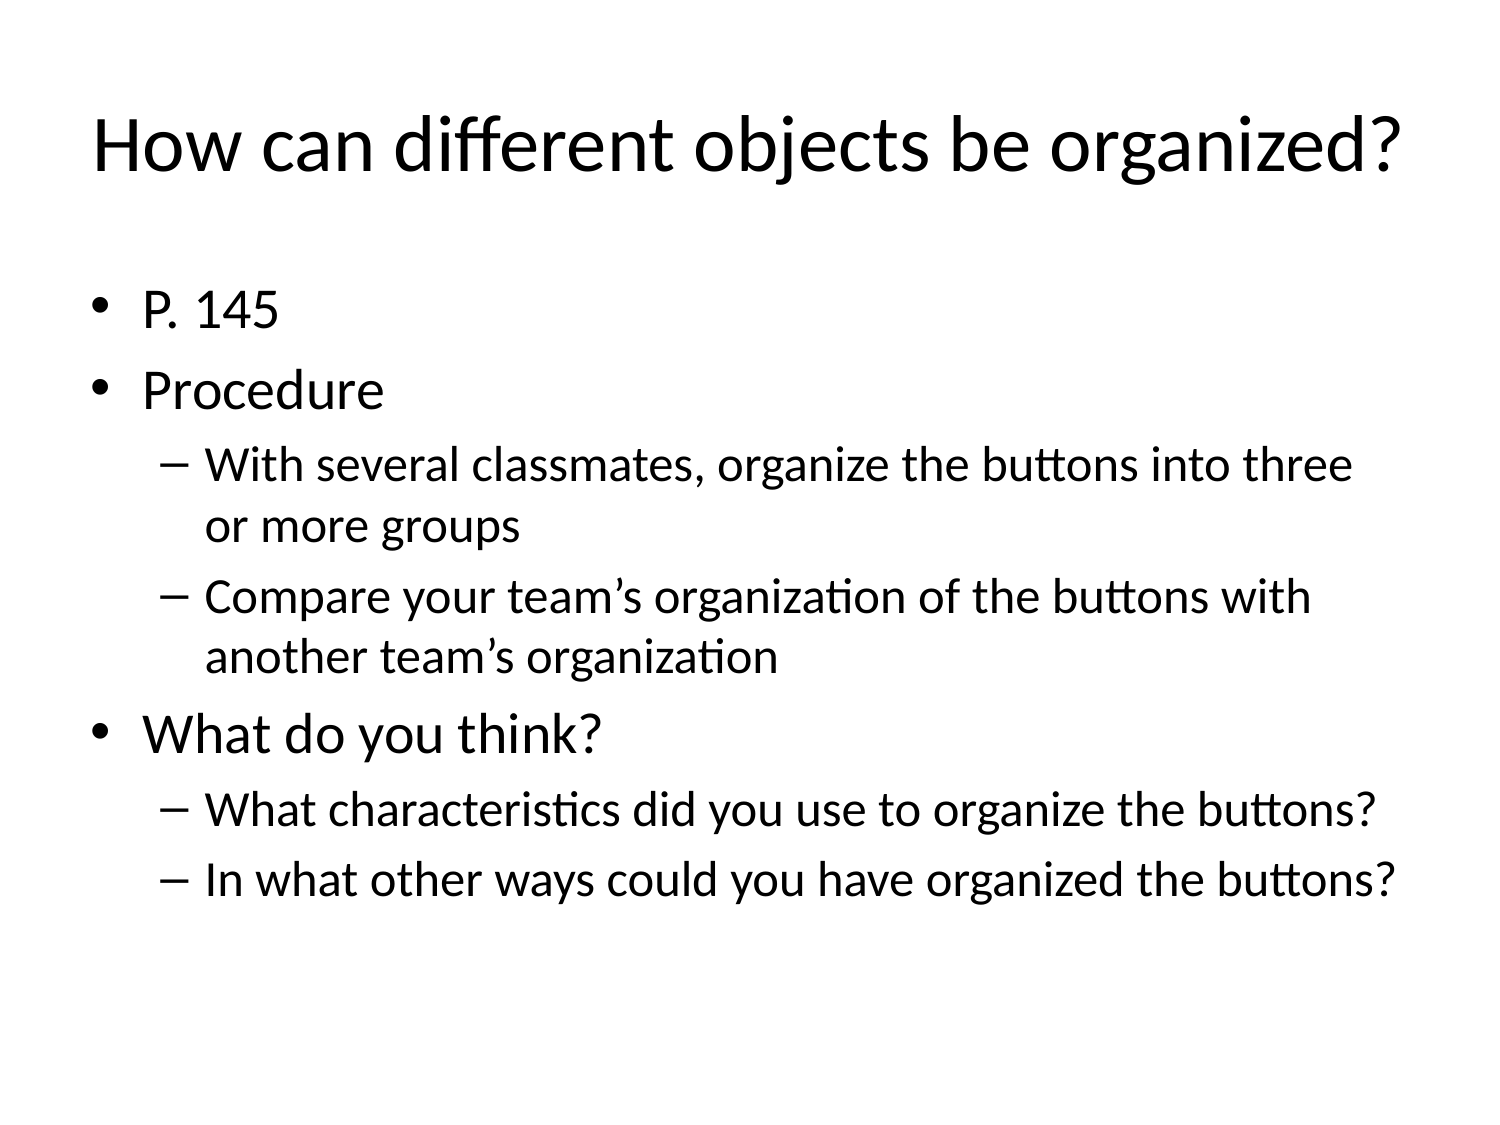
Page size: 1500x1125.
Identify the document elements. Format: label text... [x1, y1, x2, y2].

list P. 145 Procedure With several classmates, organize the buttons into three or more groups Compare your team’s organization of the buttons with another team’s organization What do you think? What characteristics did you use to organize the buttons? In what other ways could you have organized the buttons? [75, 262, 1425, 1005]
title How can different objects be organized? [75, 45, 1425, 233]
